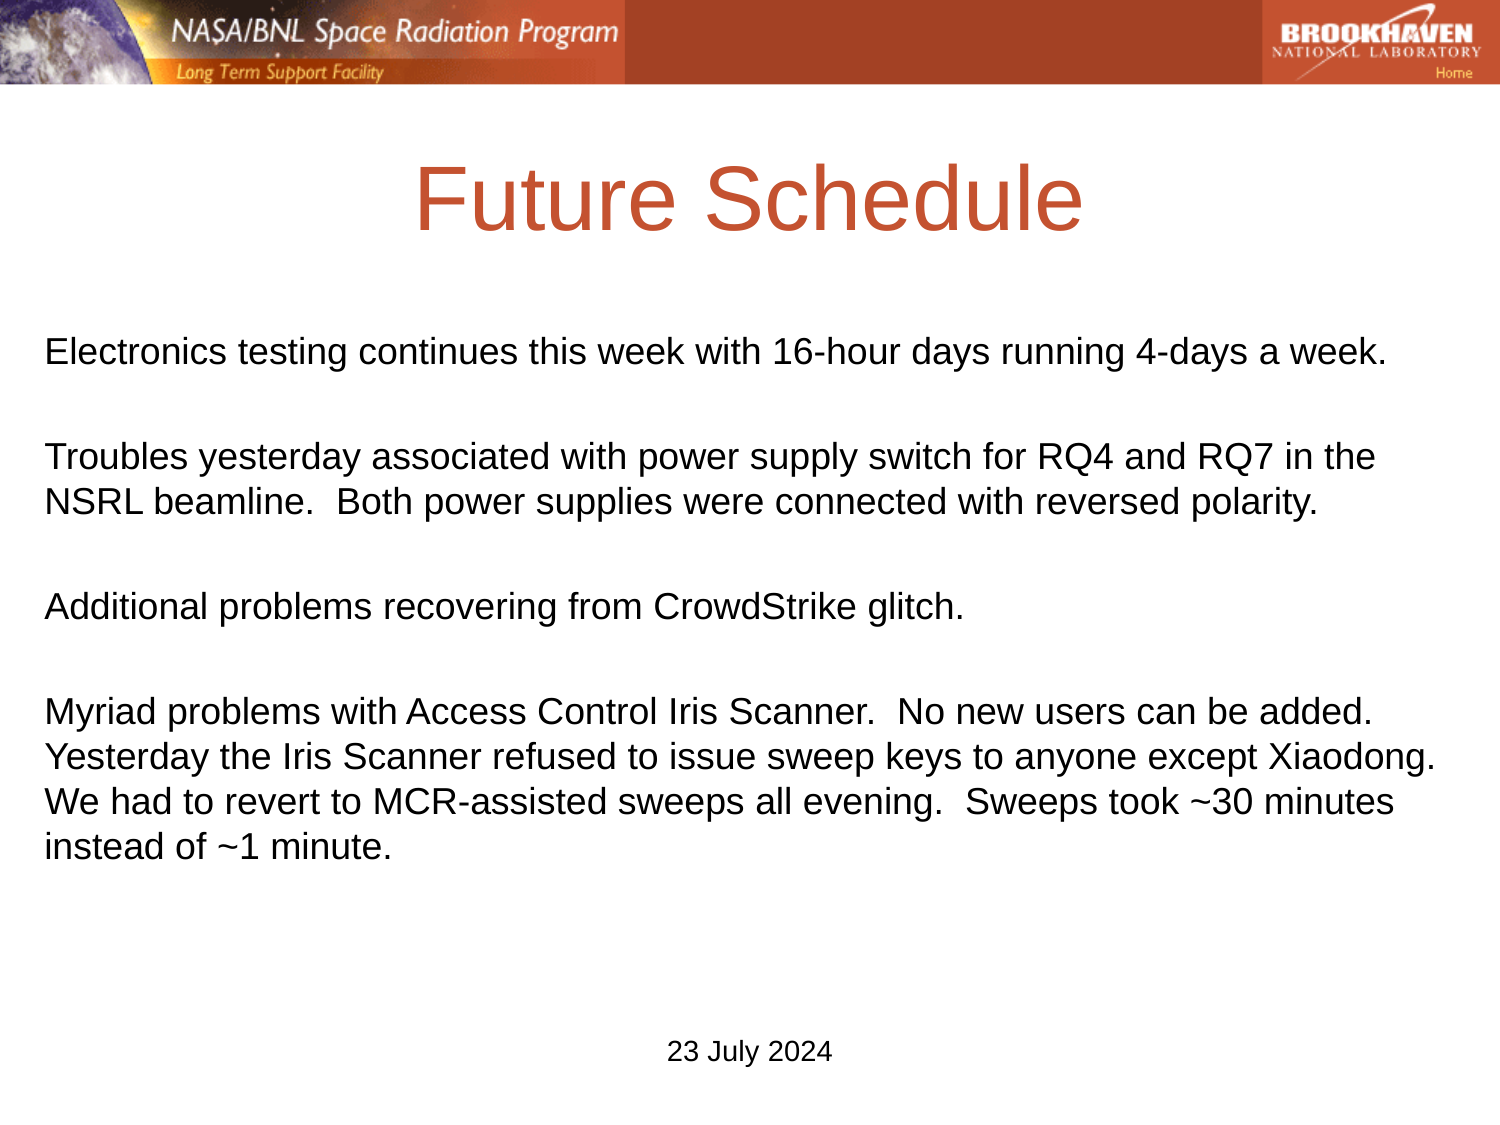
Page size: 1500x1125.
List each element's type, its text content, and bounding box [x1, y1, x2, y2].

list Electronics testing continues this week with 16-hour days running 4-days a week. Troubles yesterday associated with power supply switch for RQ4 and RQ7 in the NSRL beamline. Both power supplies were connected with reversed polarity. Additional problems recovering from CrowdStrike glitch. Myriad problems with Access Control Iris Scanner. No new users can be added. Yesterday the Iris Scanner refused to issue sweep keys to anyone except Xiaodong. We had to revert to MCR-assisted sweeps all evening. Sweeps took ~30 minutes instead of ~1 minute. [29, 266, 1471, 1007]
footer 23 July 2024 [512, 1024, 988, 1101]
picture [0, 0, 624, 84]
picture [1263, 0, 1500, 84]
title Future Schedule [112, 99, 1388, 266]
